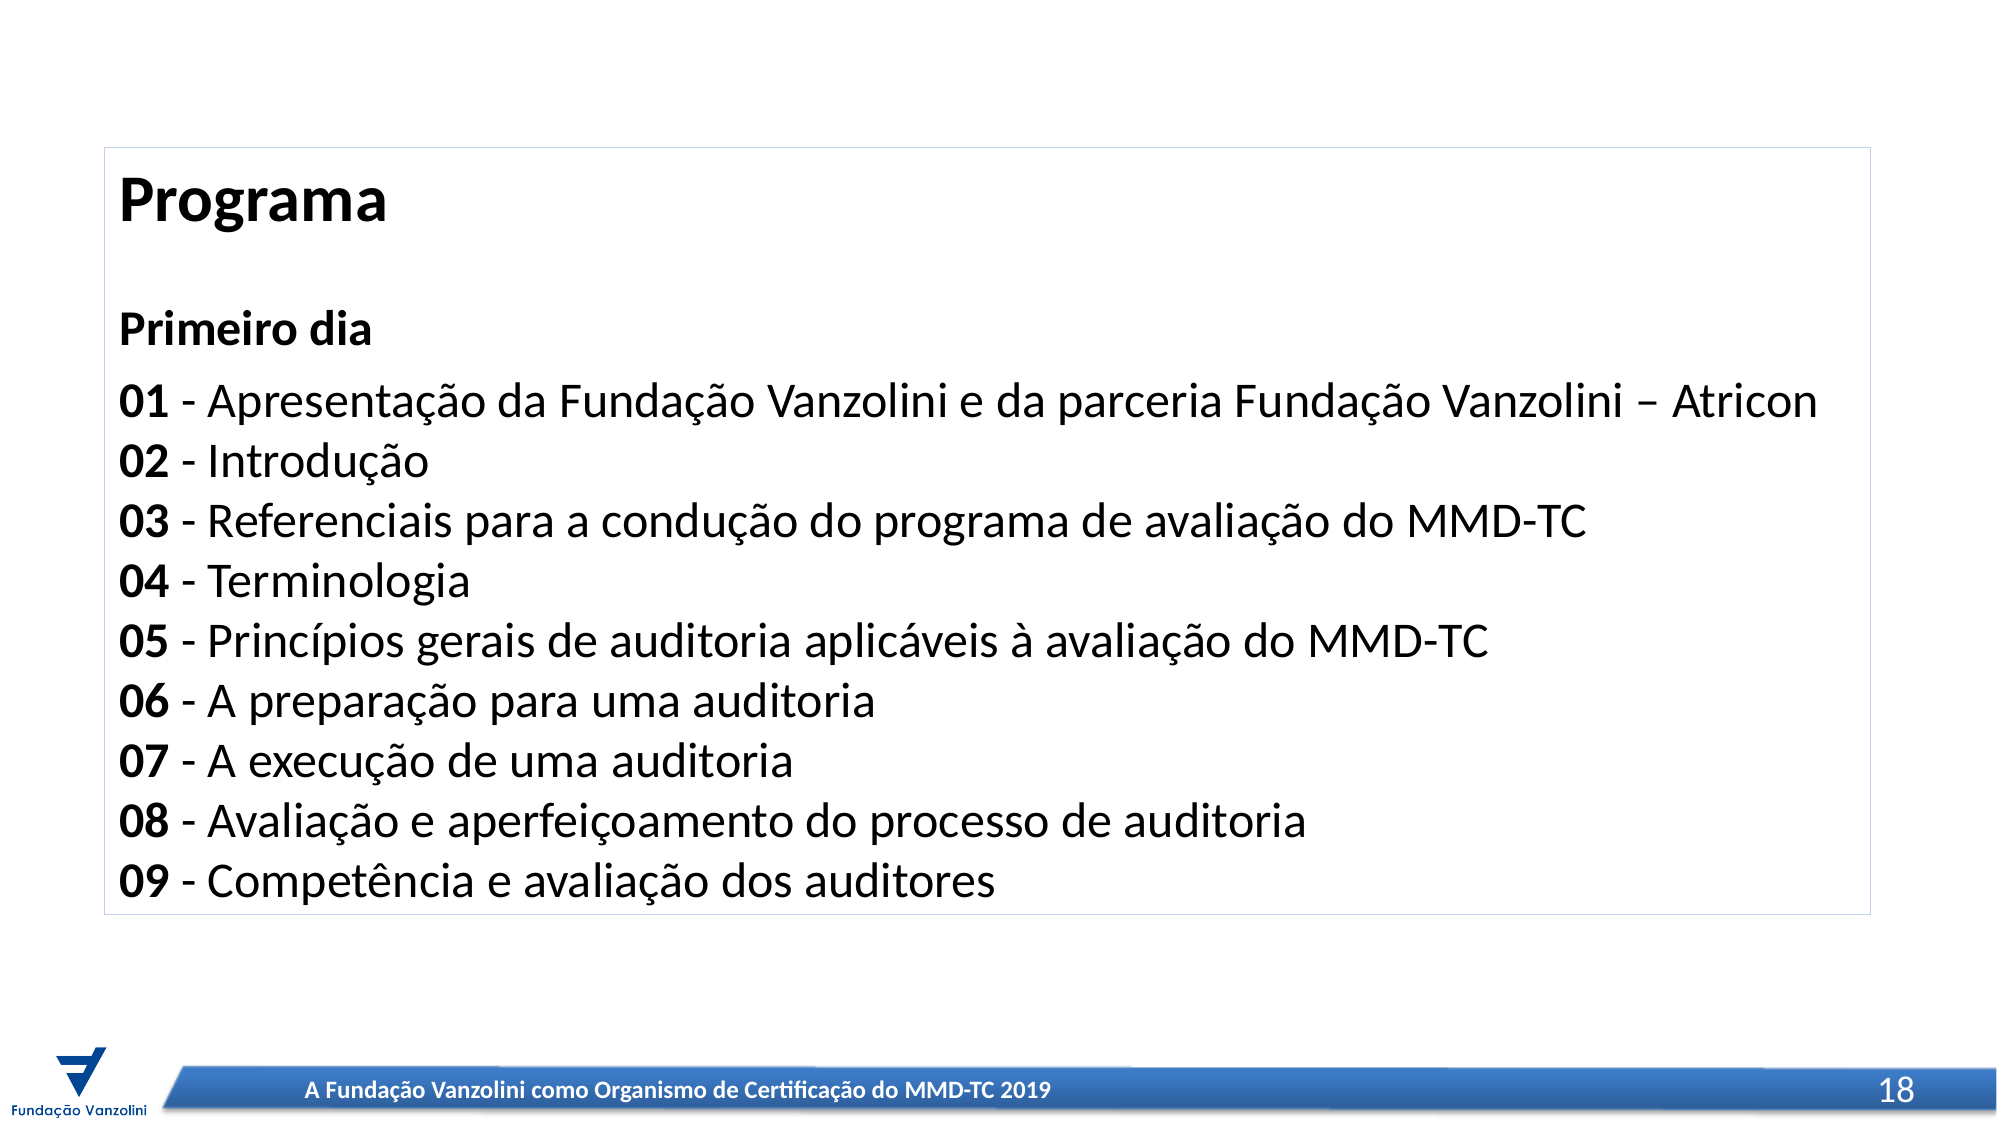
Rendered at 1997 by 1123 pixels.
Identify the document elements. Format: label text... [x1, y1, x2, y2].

text_box Programa Primeiro dia 01 - Apresentação da Fundação Vanzolini e da parceria Fundação Vanzolini – Atricon 02 - Introdução 03 - Referenciais para a condução do programa de avaliação do MMD-TC 04 - Terminologia 05 - Princípios gerais de auditoria aplicáveis à avaliação do MMD-TC 06 - A preparação para uma auditoria 07 - A execução de uma auditoria 08 - Avaliação e aperfeiçoamento do processo de auditoria 09 - Competência e avaliação dos auditores [104, 147, 1871, 915]
picture [3, 1045, 1997, 1120]
